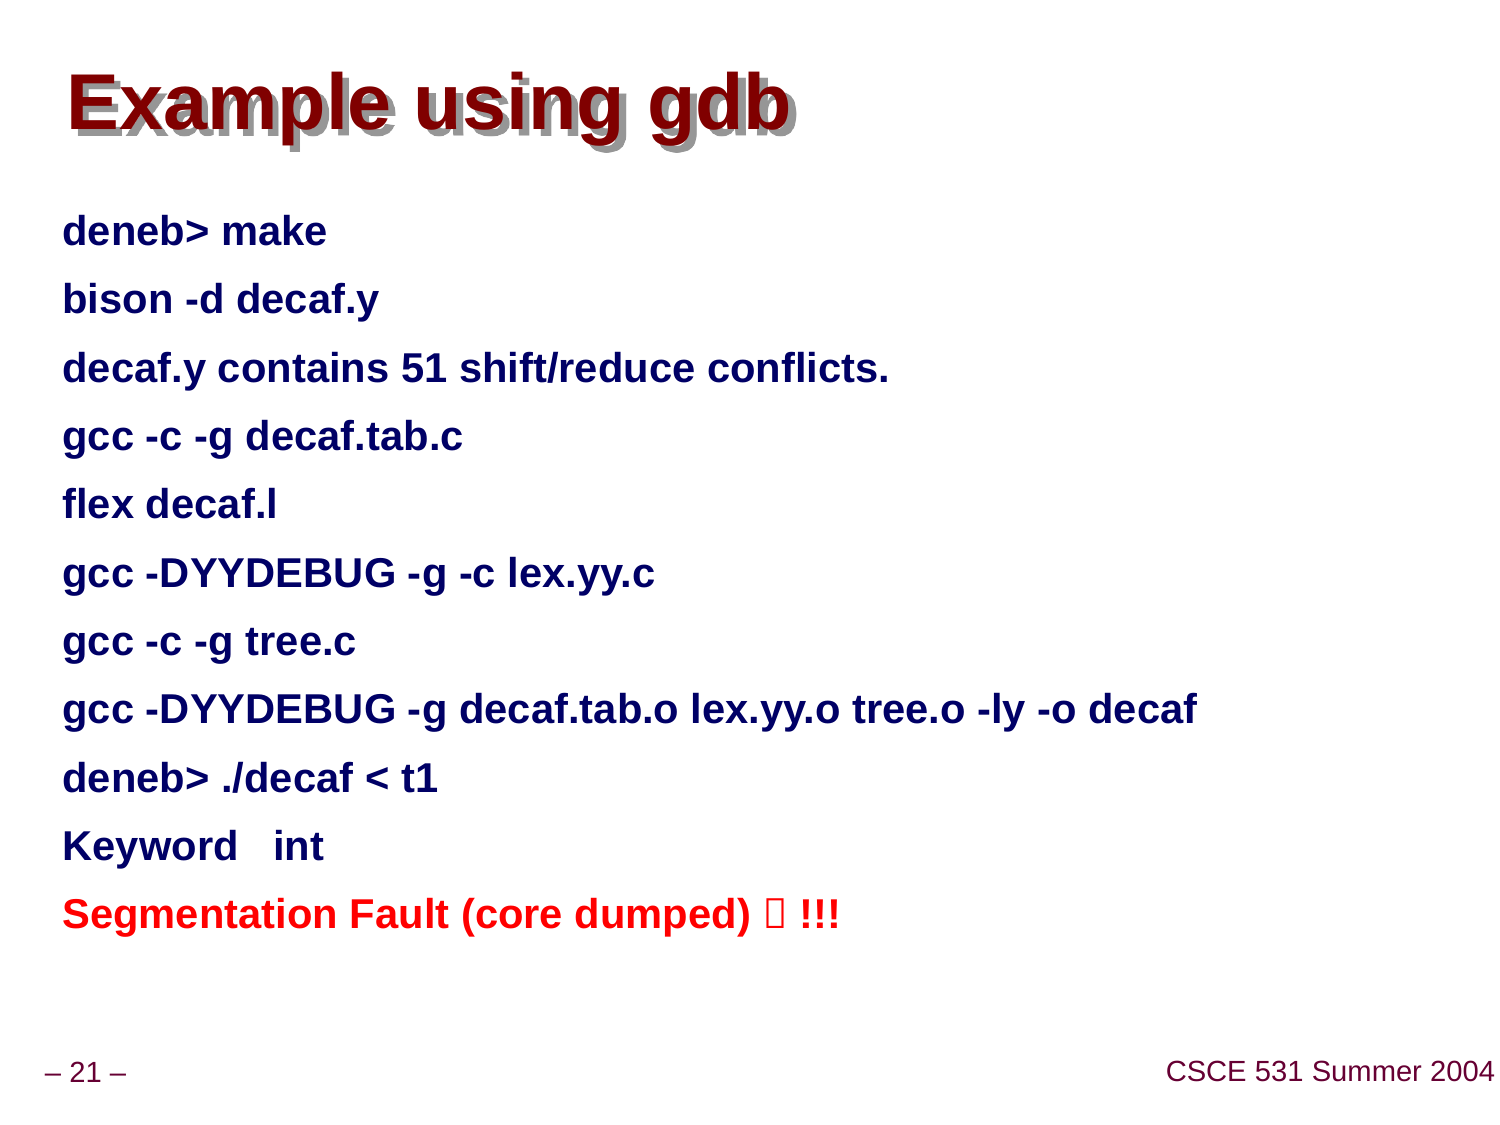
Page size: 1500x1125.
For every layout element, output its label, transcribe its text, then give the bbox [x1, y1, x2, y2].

list deneb> make bison -d decaf.y decaf.y contains 51 shift/reduce conflicts. gcc -c -g decaf.tab.c flex decaf.l gcc -DYYDEBUG -g -c lex.yy.c gcc -c -g tree.c gcc -DYYDEBUG -g decaf.tab.o lex.yy.o tree.o -ly -o decaf deneb> ./decaf < t1 Keyword int Segmentation Fault (core dumped)  !!! [47, 200, 1411, 1058]
title Example using gdb [66, 40, 1497, 169]
